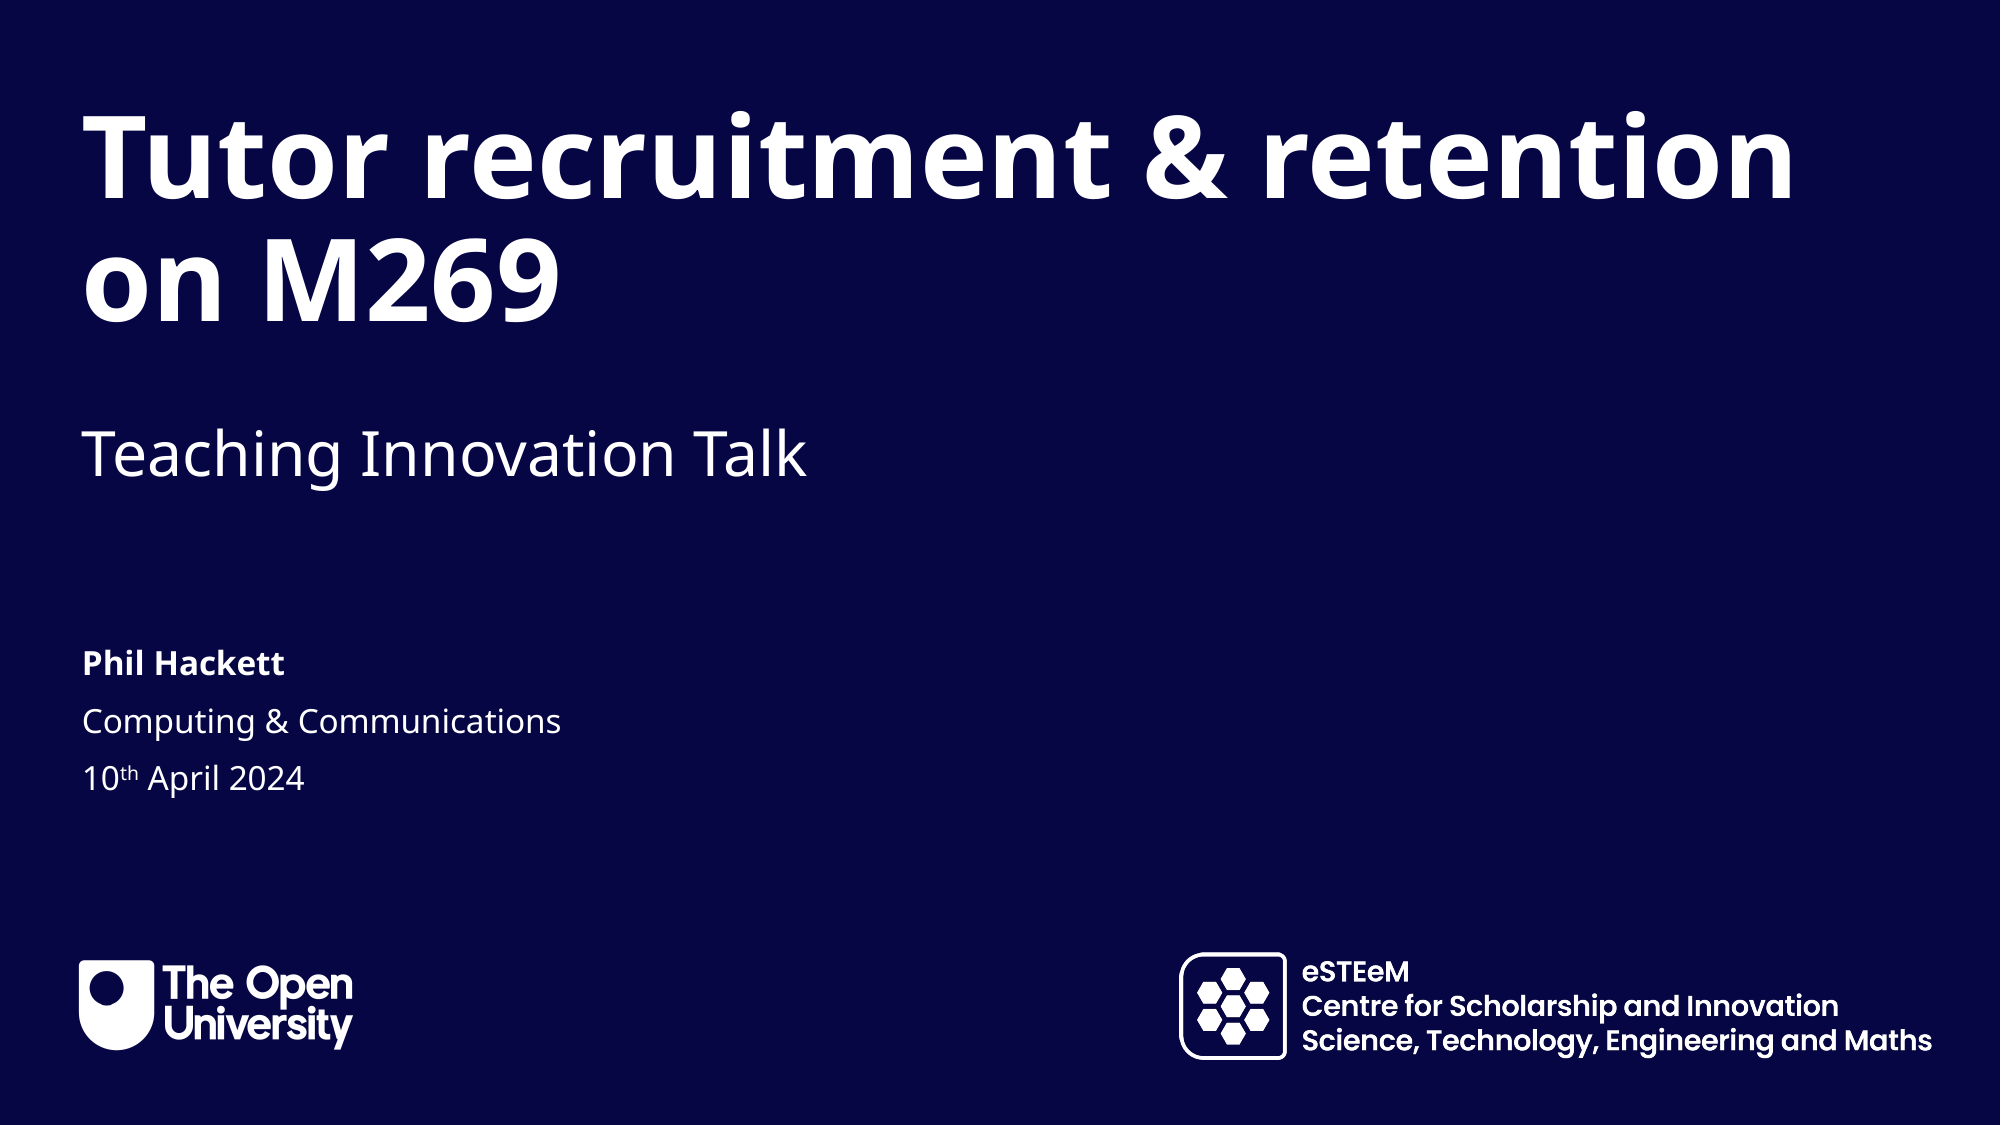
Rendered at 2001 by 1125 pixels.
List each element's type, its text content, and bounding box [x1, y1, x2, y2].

list Phil Hackett [66, 631, 979, 688]
picture [1179, 952, 1932, 1060]
list Tutor recruitment & retention on M269 [66, 91, 1829, 387]
picture [77, 956, 358, 1053]
list 10th April 2024 [66, 745, 979, 803]
list Computing & Communications [66, 688, 979, 745]
list Teaching Innovation Talk [66, 398, 1829, 613]
